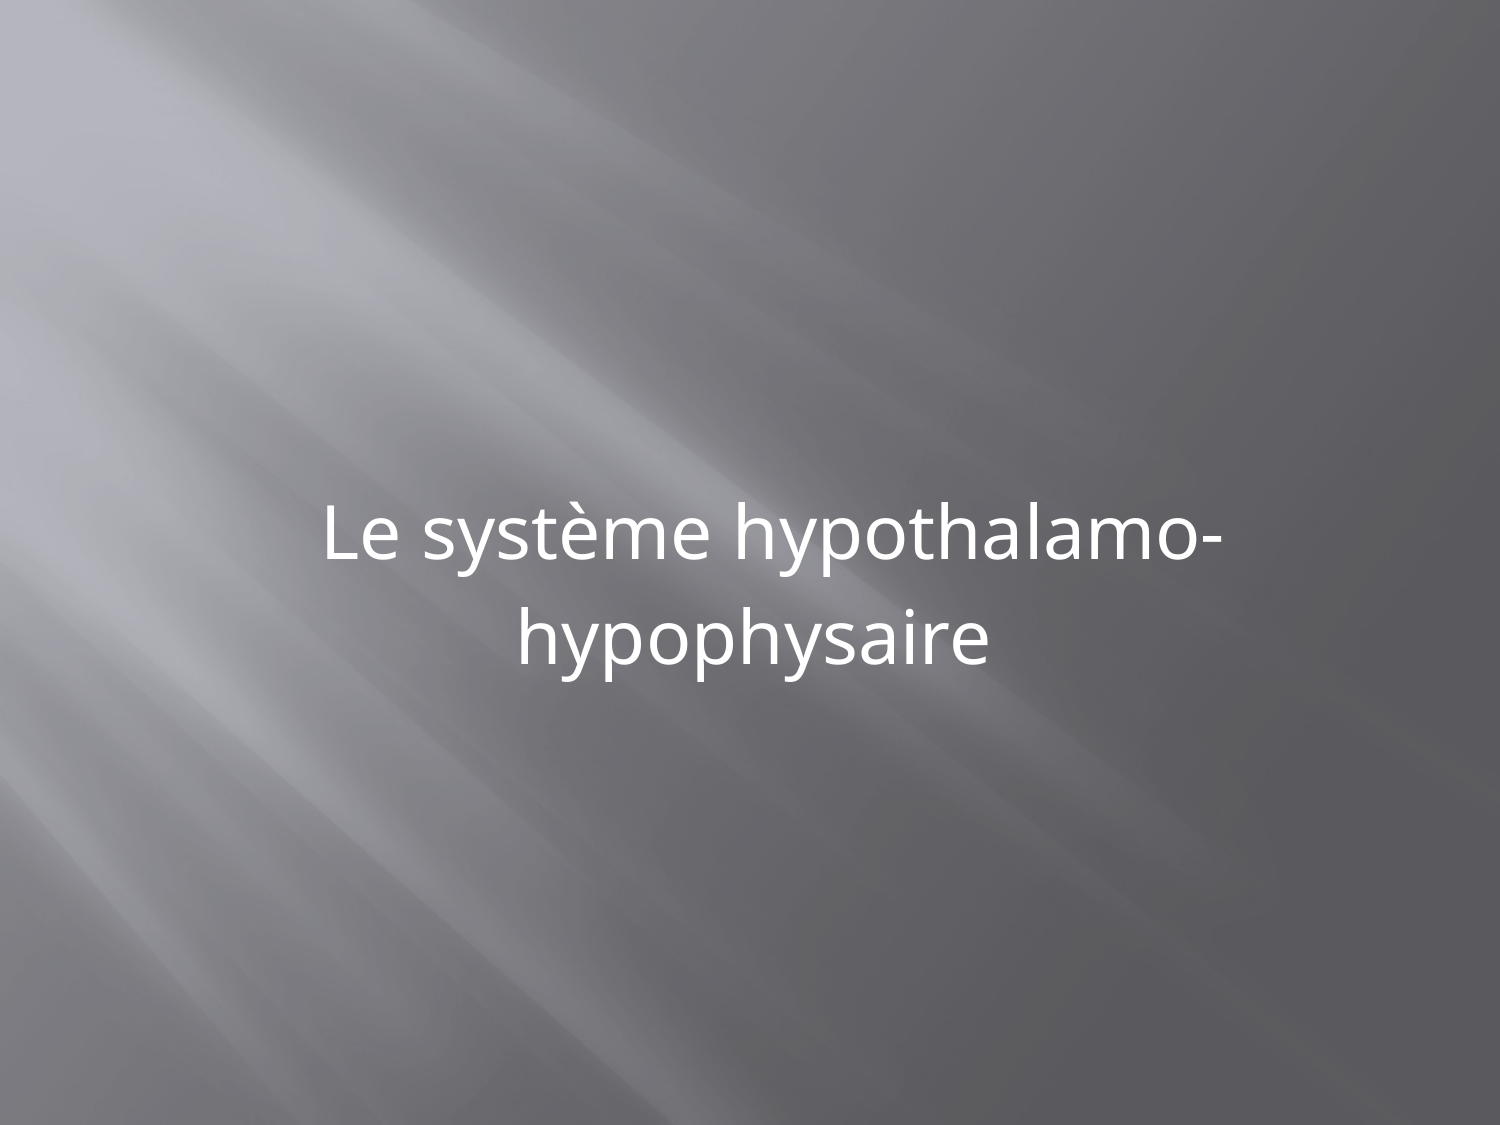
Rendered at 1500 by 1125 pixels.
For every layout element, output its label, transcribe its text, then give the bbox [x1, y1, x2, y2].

list Le système hypothalamo- hypophysaire [118, 476, 1394, 633]
